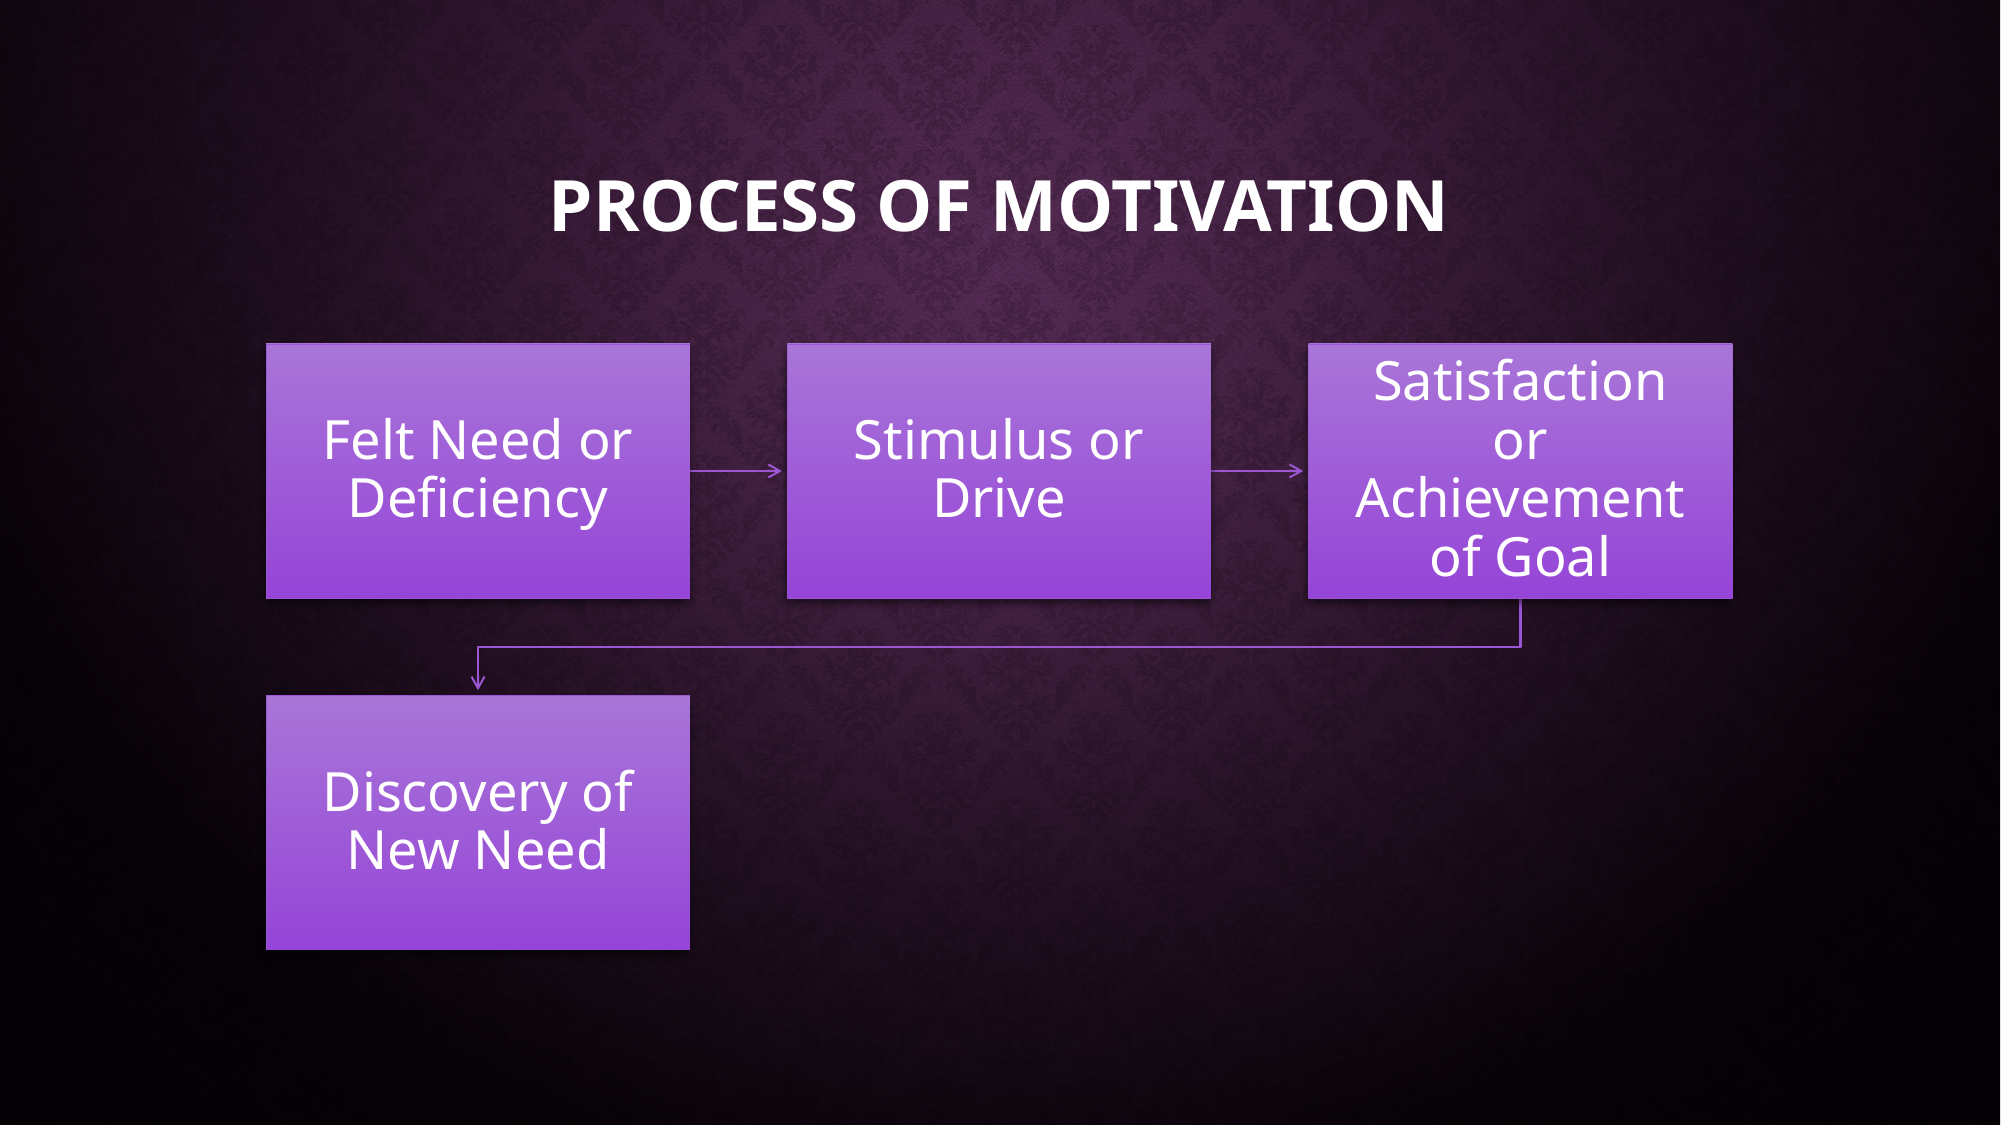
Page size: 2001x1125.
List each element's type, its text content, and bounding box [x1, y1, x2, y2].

text_box [0, 0, 2000, 1125]
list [149, 343, 1849, 951]
title Process of motivation [149, 99, 1849, 318]
